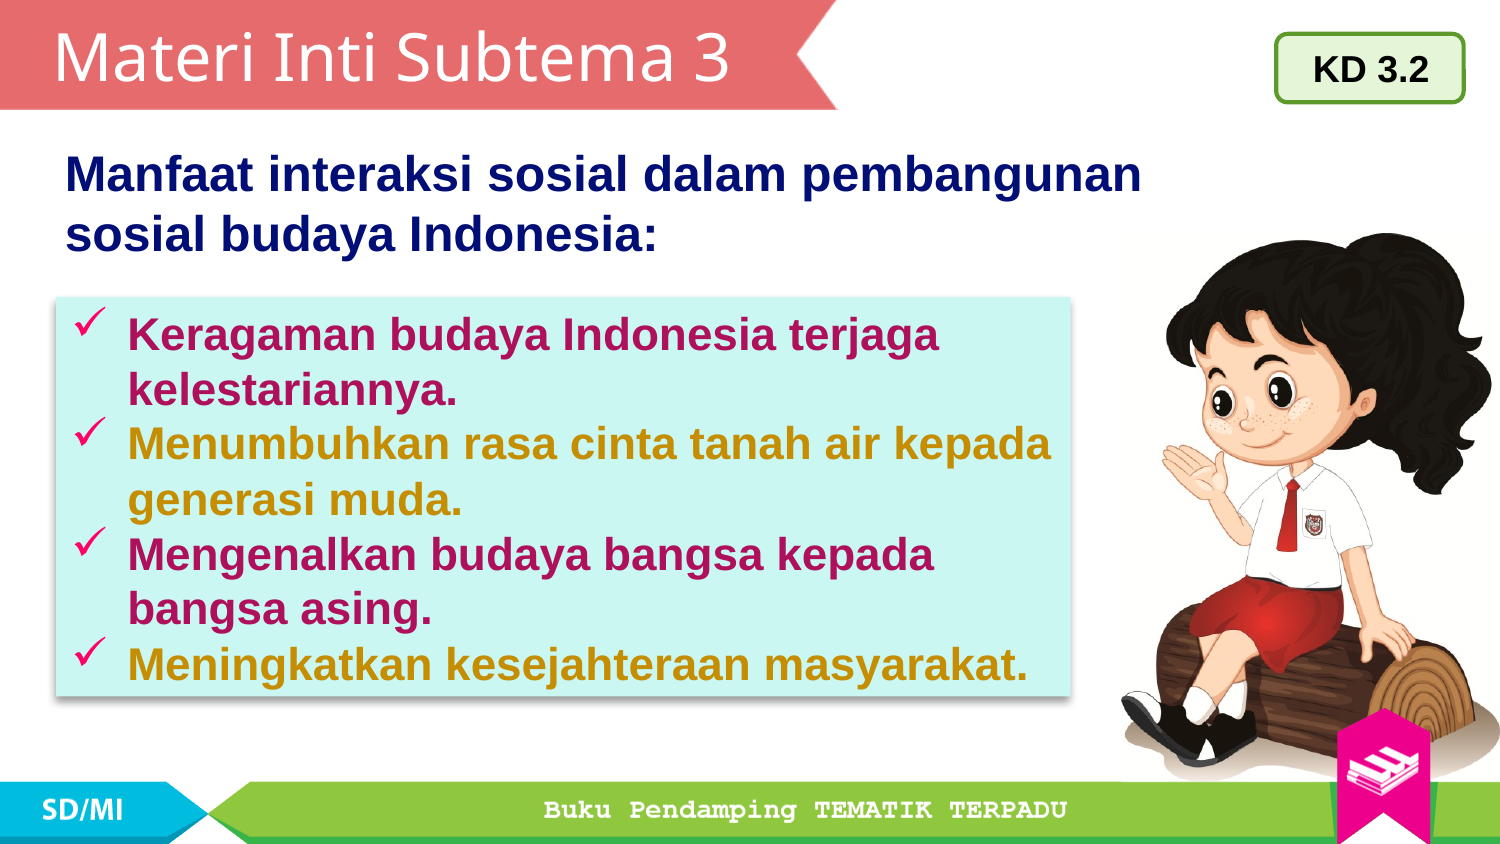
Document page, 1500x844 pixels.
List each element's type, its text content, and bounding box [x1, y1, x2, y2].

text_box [0, 0, 838, 110]
text_box Keragaman budaya Indonesia terjaga kelestariannya. Menumbuhkan rasa cinta tanah air kepada generasi muda. Mengenalkan budaya bangsa kepada bangsa asing. Meningkatkan kesejahteraan masyarakat. [56, 296, 1071, 697]
text_box Manfaat interaksi sosial dalam pembangunan sosial budaya Indonesia: [50, 134, 1249, 269]
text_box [1275, 33, 1464, 103]
picture [0, 233, 1500, 844]
